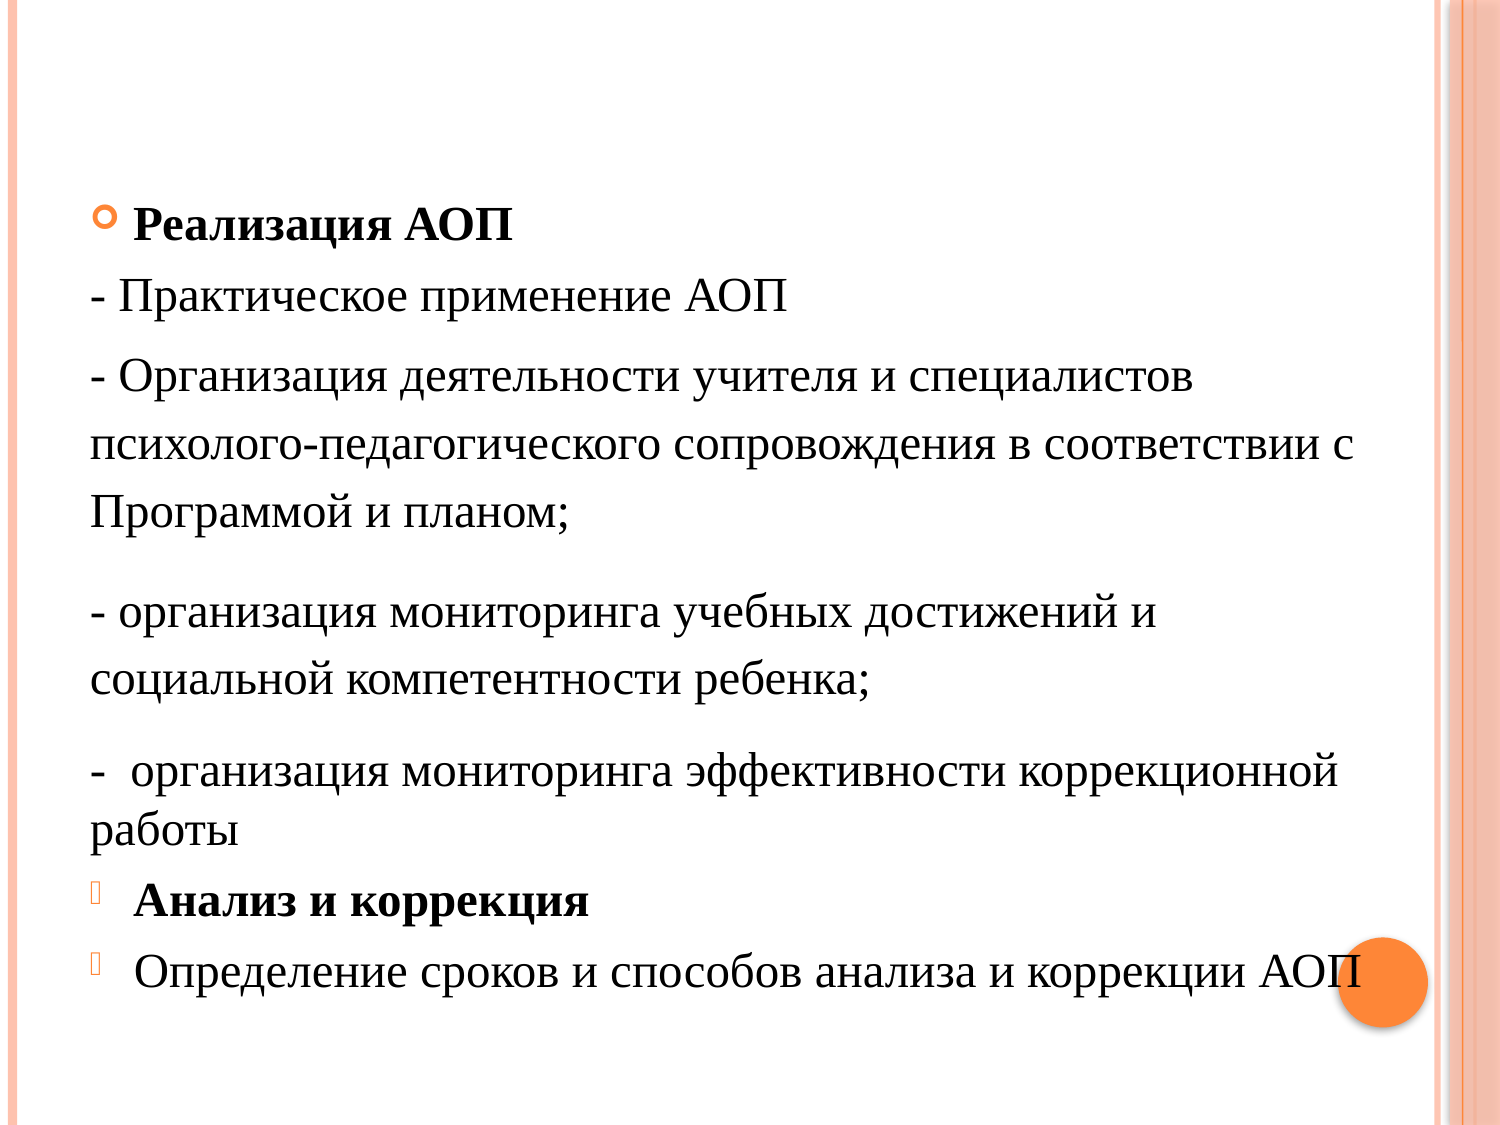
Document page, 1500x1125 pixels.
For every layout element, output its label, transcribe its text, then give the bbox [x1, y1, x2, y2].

list Реализация АОП - Практическое применение АОП - Организация деятельности учителя и специалистов психолого-педагогического сопровождения в соответствии с Программой и планом; - организация мониторинга учебных достижений и социальной компетентности ребенка; - организация мониторинга эффективности коррекционной работы Анализ и коррек­ция Определение сроков и способов анализа и коррекции АОП [75, 184, 1388, 1062]
